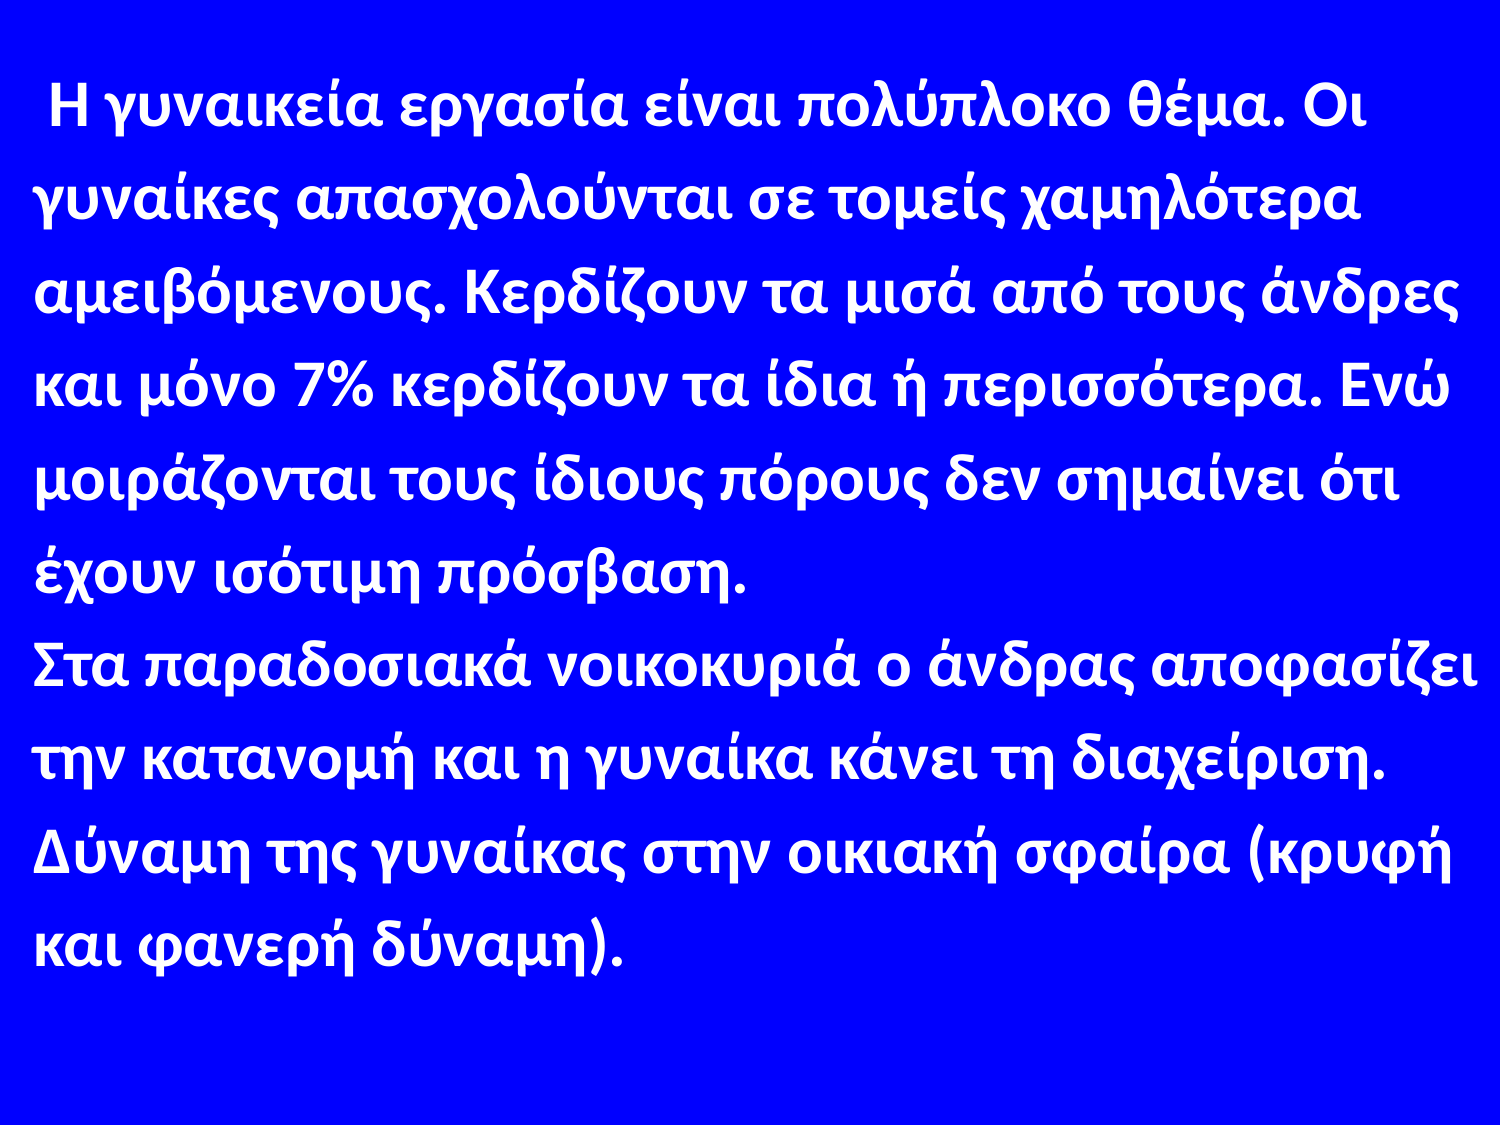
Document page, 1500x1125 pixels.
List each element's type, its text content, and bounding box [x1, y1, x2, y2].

list Η γυναικεία εργασία είναι πολύπλοκο θέμα. Οι γυναίκες απασχολούνται σε τομείς χαμηλότερα αμειβόμενους. Κερδίζουν τα μισά από τους άνδρες και μόνο 7% κερδίζουν τα ίδια ή περισσότερα. Ενώ μοιράζονται τους ίδιους πόρους δεν σημαίνει ότι έχουν ισότιμη πρόσβαση. Στα παραδοσιακά νοικοκυριά ο άνδρας αποφασίζει την κατανομή και η γυναίκα κάνει τη διαχείριση. Δύναμη της γυναίκας στην οικιακή σφαίρα (κρυφή και φανερή δύναμη). [18, 52, 1500, 1075]
